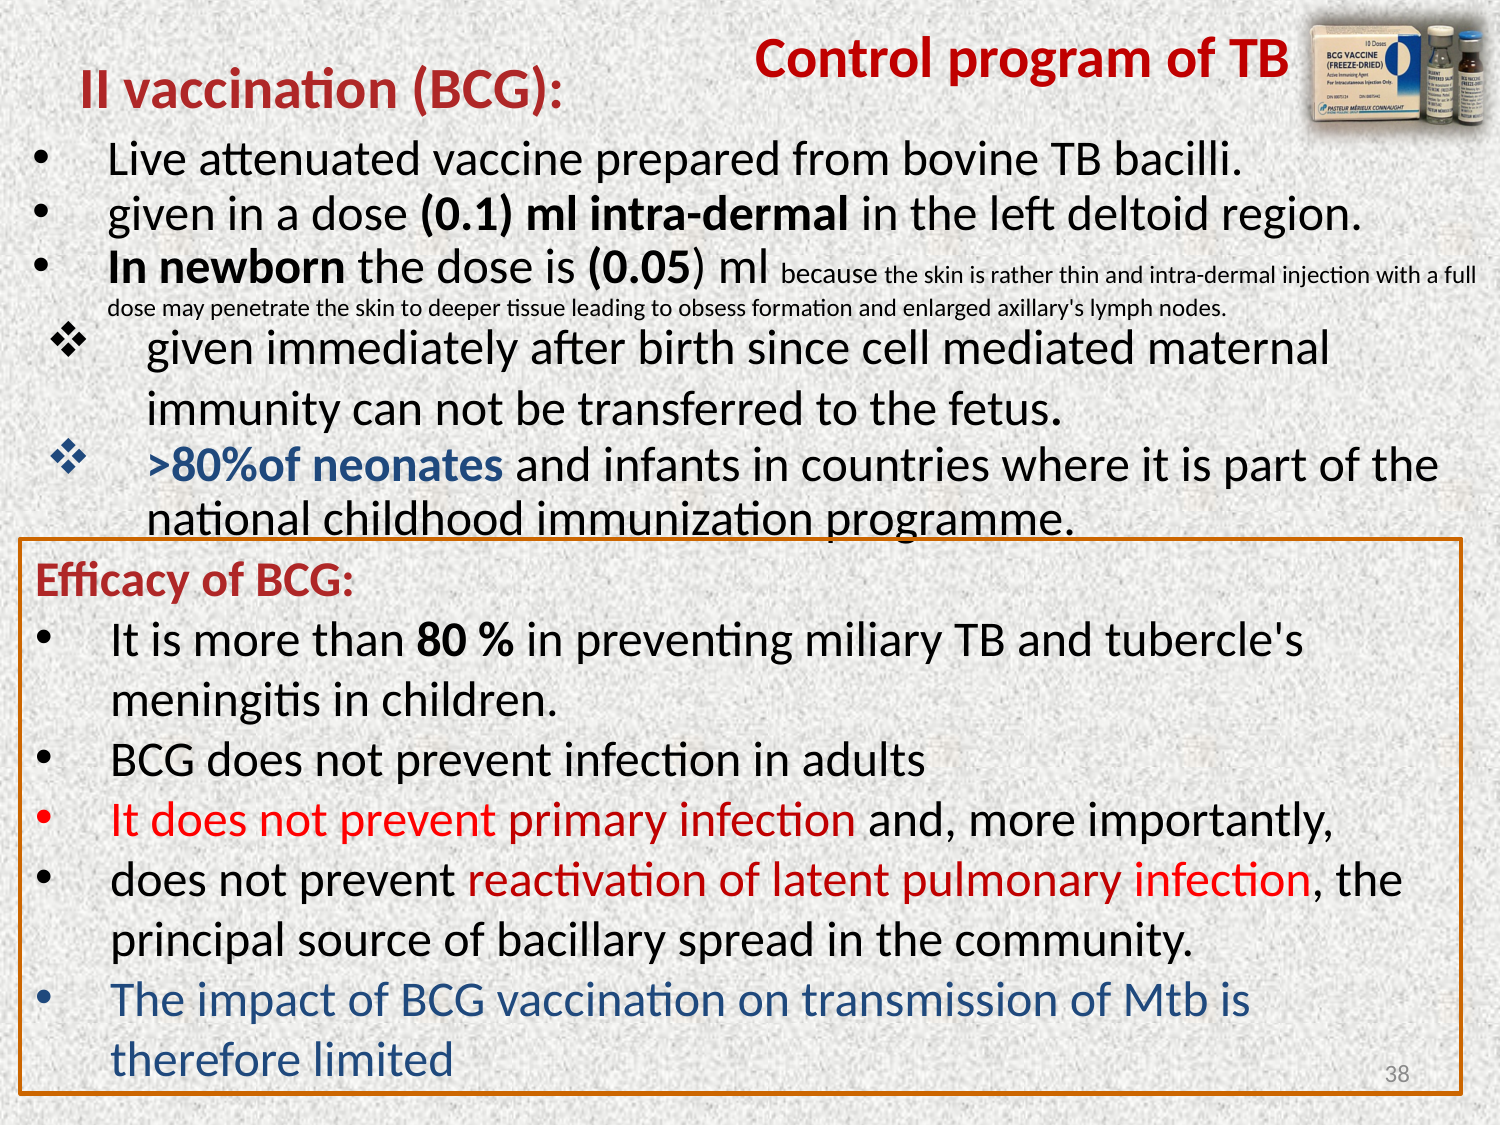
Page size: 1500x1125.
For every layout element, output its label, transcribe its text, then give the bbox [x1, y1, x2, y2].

text_box II vaccination (BCG): [64, 42, 609, 128]
text_box Live attenuated vaccine prepared from bovine TB bacilli. given in a dose (0.1) ml intra-dermal in the left deltoid region. In newborn the dose is (0.05) ml because the skin is rather thin and intra-dermal injection with a full dose may penetrate the skin to deeper tissue leading to obsess formation and enlarged axillary's lymph nodes. given immediately after birth since cell mediated maternal immunity can not be transferred to the fetus. >80%of neonates and infants in countries where it is part of the national childhood immunization programme. [17, 125, 1500, 554]
text_box Efficacy of BCG: It is more than 80 % in preventing miliary TB and tubercle's meningitis in children. BCG does not prevent infection in adults It does not prevent primary infection and, more importantly, does not prevent reactivation of latent pulmonary infection, the principal source of bacillary spread in the community. The impact of BCG vaccination on transmission of Mtb is therefore limited [20, 538, 1462, 1094]
picture [0, 0, 1500, 1125]
slide_number 38 [1074, 1042, 1425, 1103]
text_box Control program of TB [740, 11, 1288, 97]
